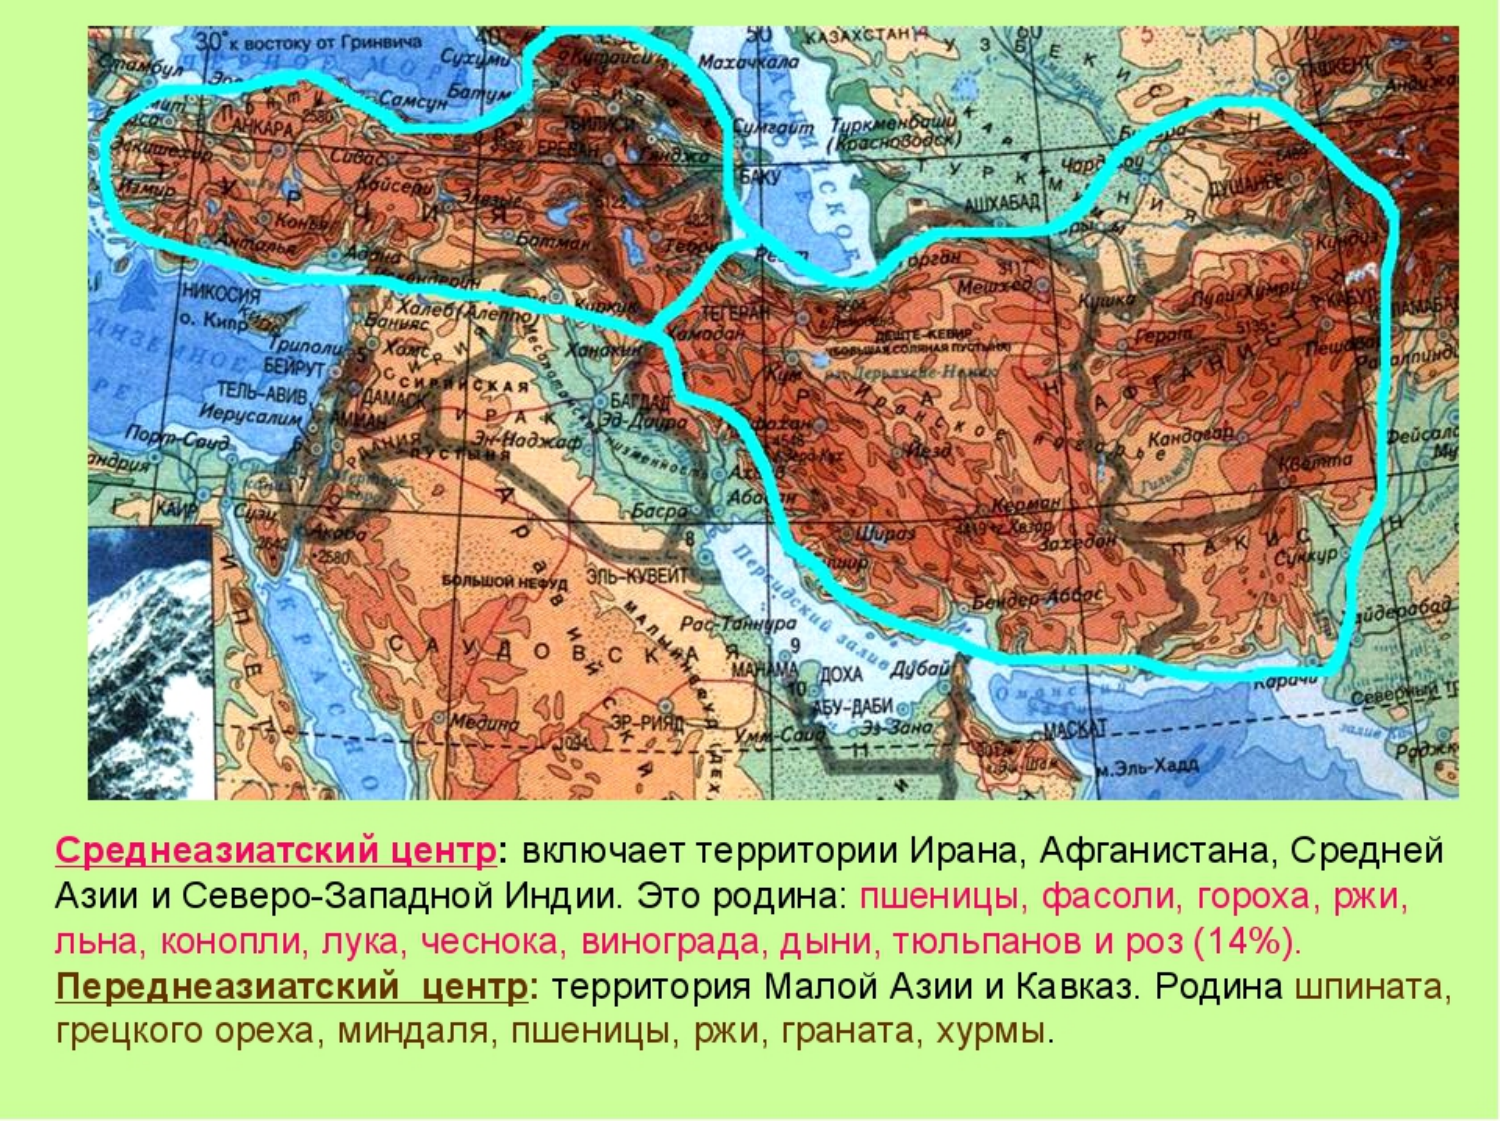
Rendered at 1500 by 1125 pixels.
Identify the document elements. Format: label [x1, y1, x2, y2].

list [0, 0, 1500, 1121]
